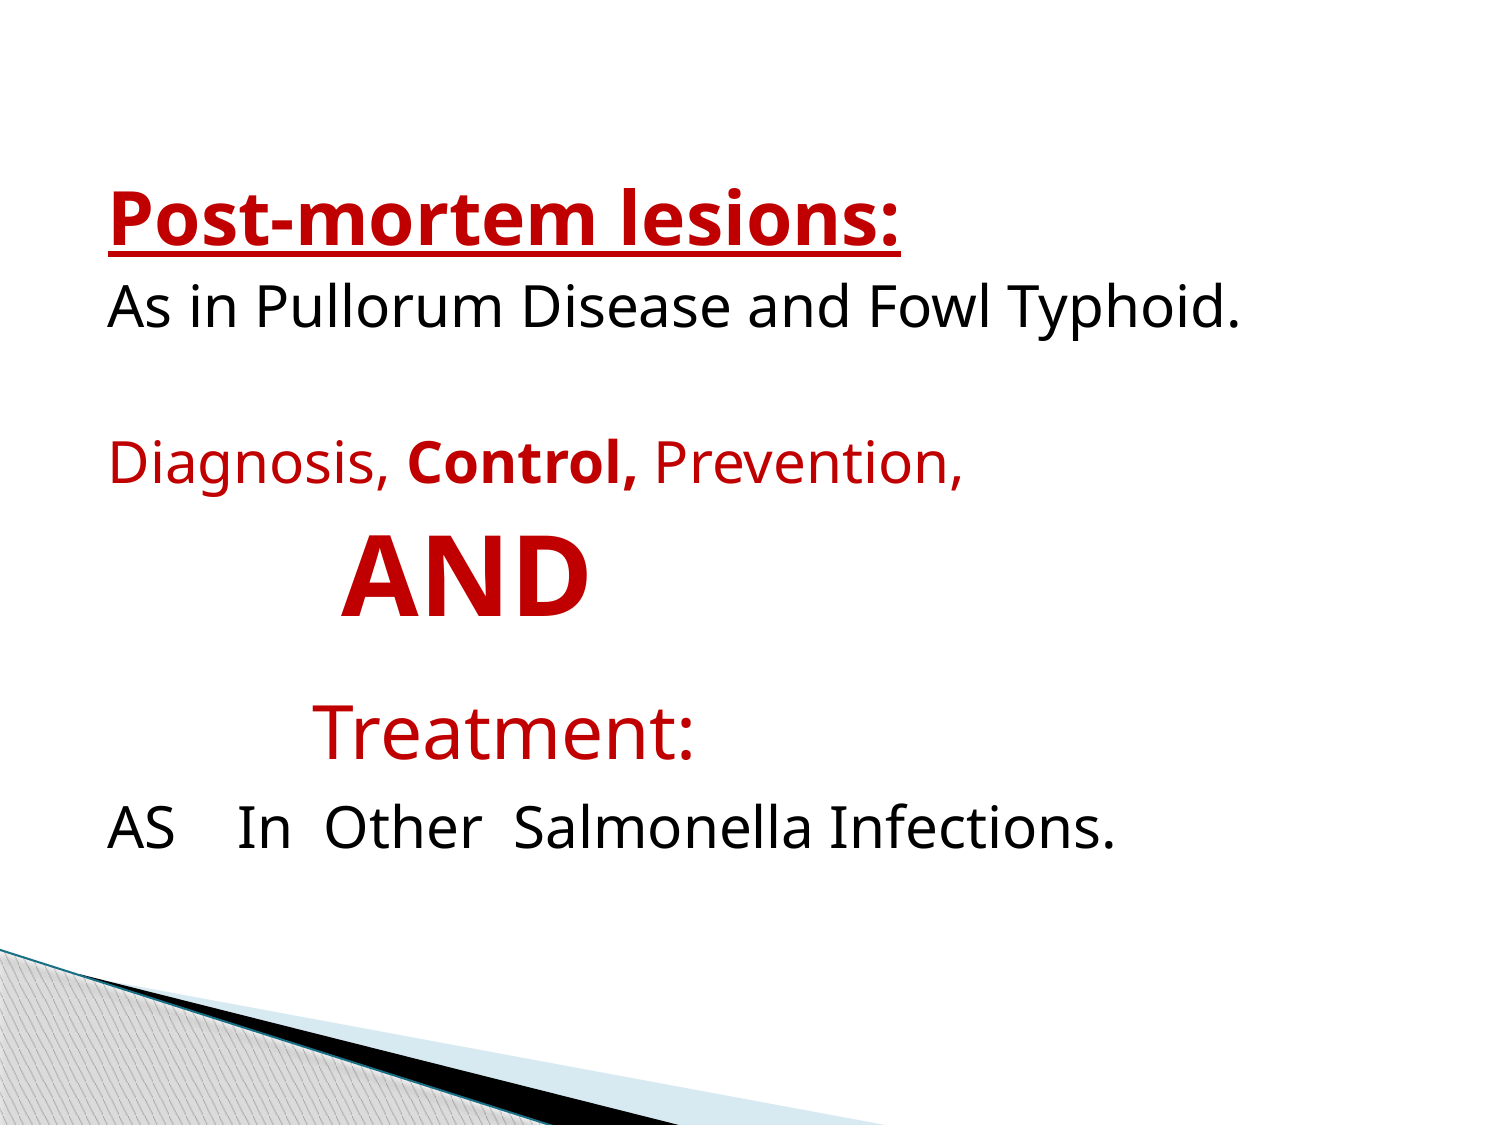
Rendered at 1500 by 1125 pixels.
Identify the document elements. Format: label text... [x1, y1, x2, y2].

list Post-mortem lesions: As in Pullorum Disease and Fowl Typhoid. Diagnosis, Control, Prevention, AND Treatment: AS In Other Salmonella Infections. [75, 87, 1425, 963]
